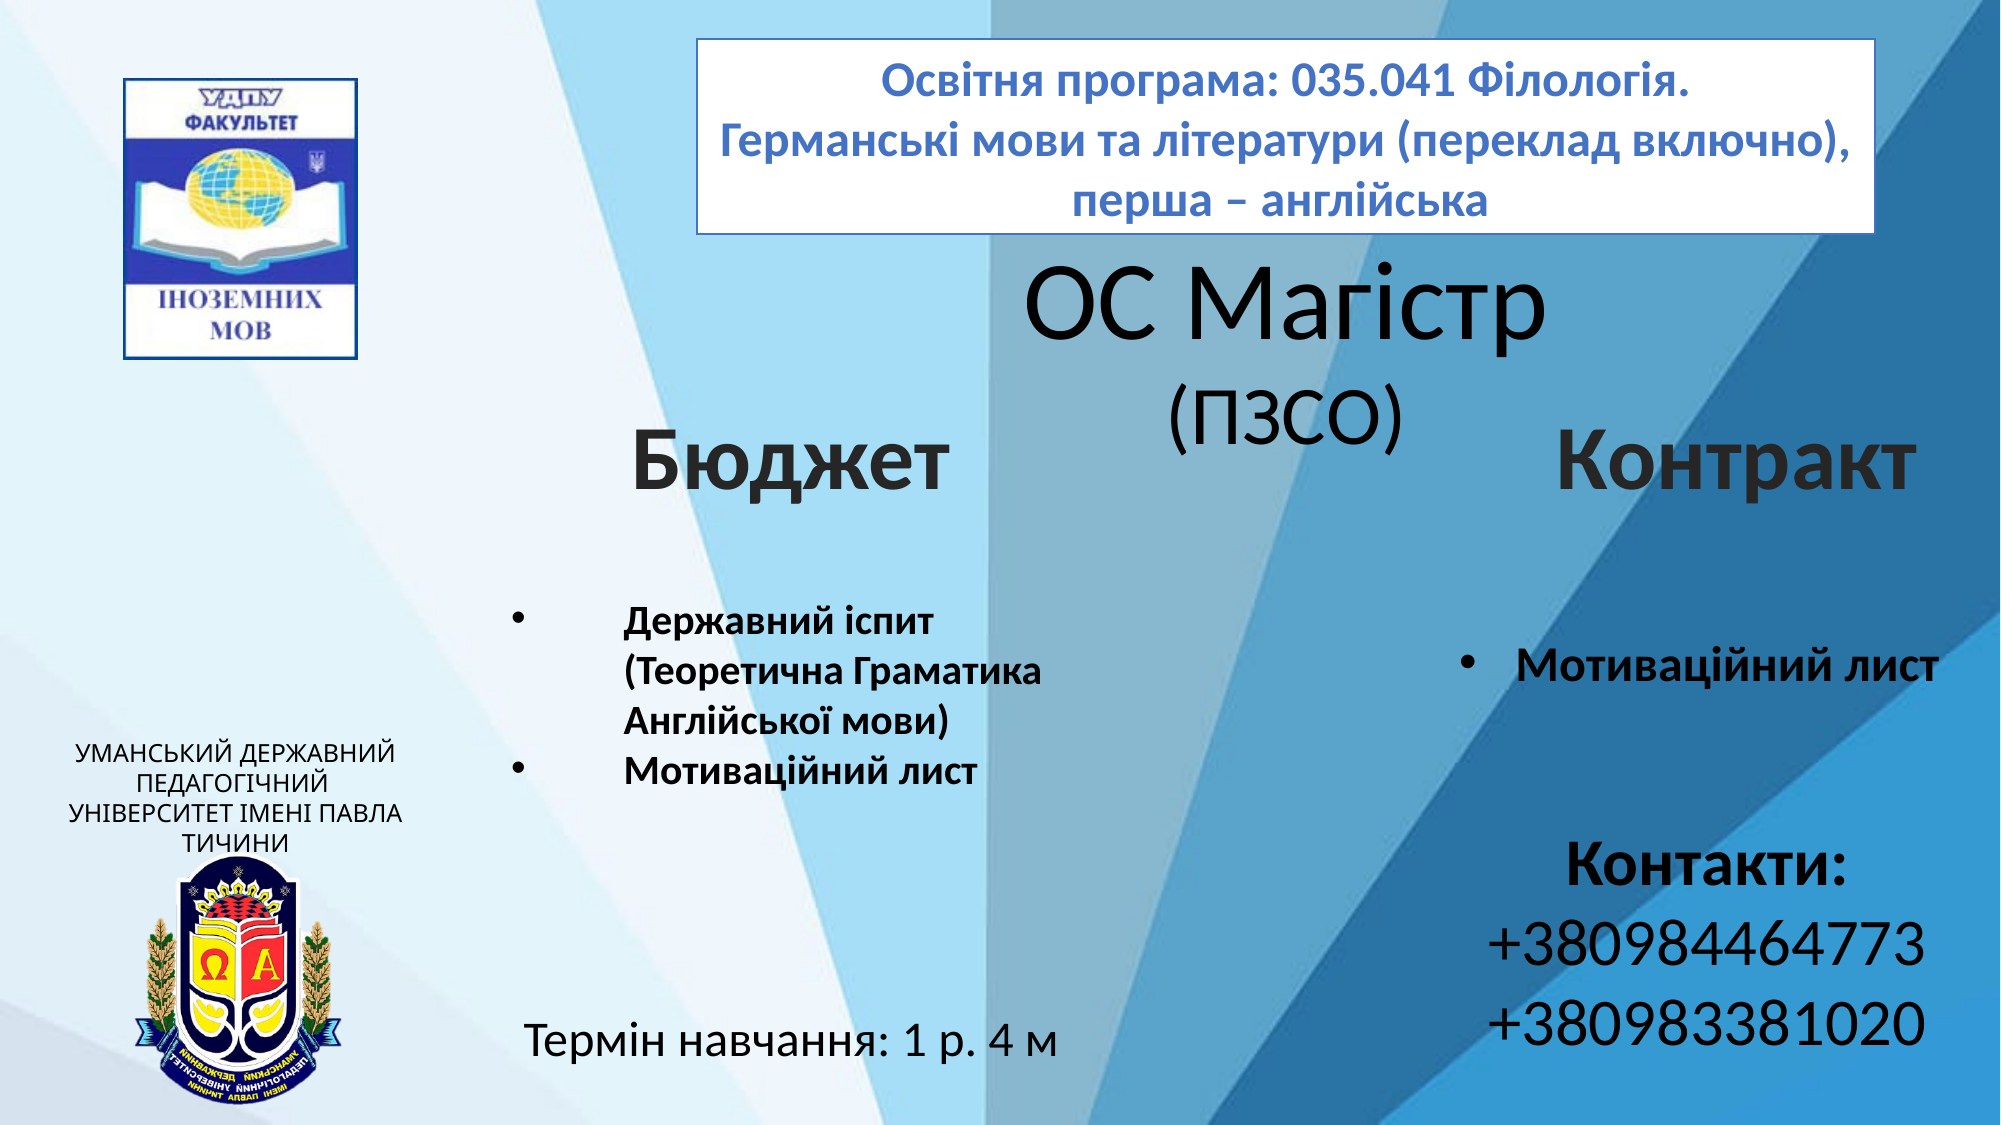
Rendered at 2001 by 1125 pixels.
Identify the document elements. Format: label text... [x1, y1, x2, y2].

text_box Бюджет [616, 390, 966, 516]
text_box Мотиваційний лист [1444, 623, 1955, 699]
text_box Контакти: +380984464773 +380983381020 [1473, 811, 1942, 1067]
text_box Контракт [1541, 390, 1933, 516]
picture [0, 0, 2001, 1125]
text_box Державний іспит (Теоретична Граматика Англійської мови) Мотиваційний лист [496, 585, 1101, 800]
text_box Термін навчання: 1 р. 4 м [497, 998, 1186, 1074]
text_box Освітня програма: 035.041 Філологія. Германські мови та літератури (переклад включно), перша – англійська [696, 38, 1876, 235]
text_box ОС Магістр (ПЗСО) [944, 219, 1628, 470]
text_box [0, 730, 497, 1112]
